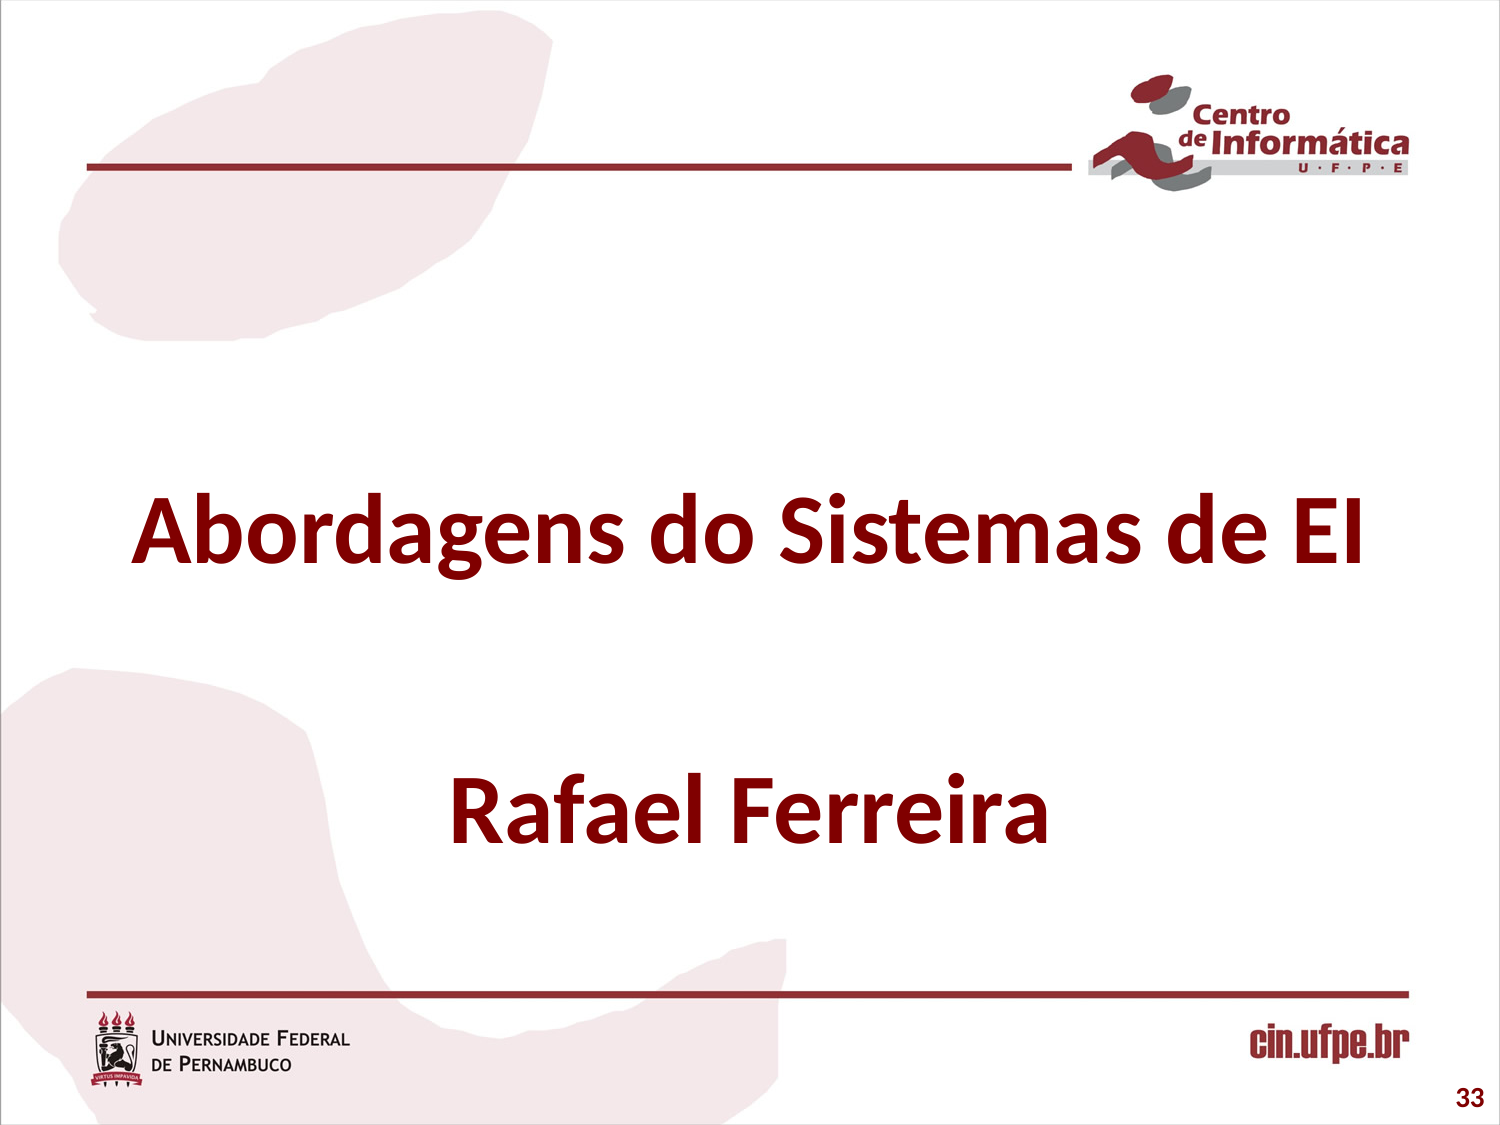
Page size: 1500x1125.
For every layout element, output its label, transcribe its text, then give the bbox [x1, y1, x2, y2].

slide_number 33 [1149, 1070, 1500, 1125]
picture [0, 0, 1500, 1125]
list Abordagens do Sistemas de EI Rafael Ferreira [74, 175, 1426, 1006]
